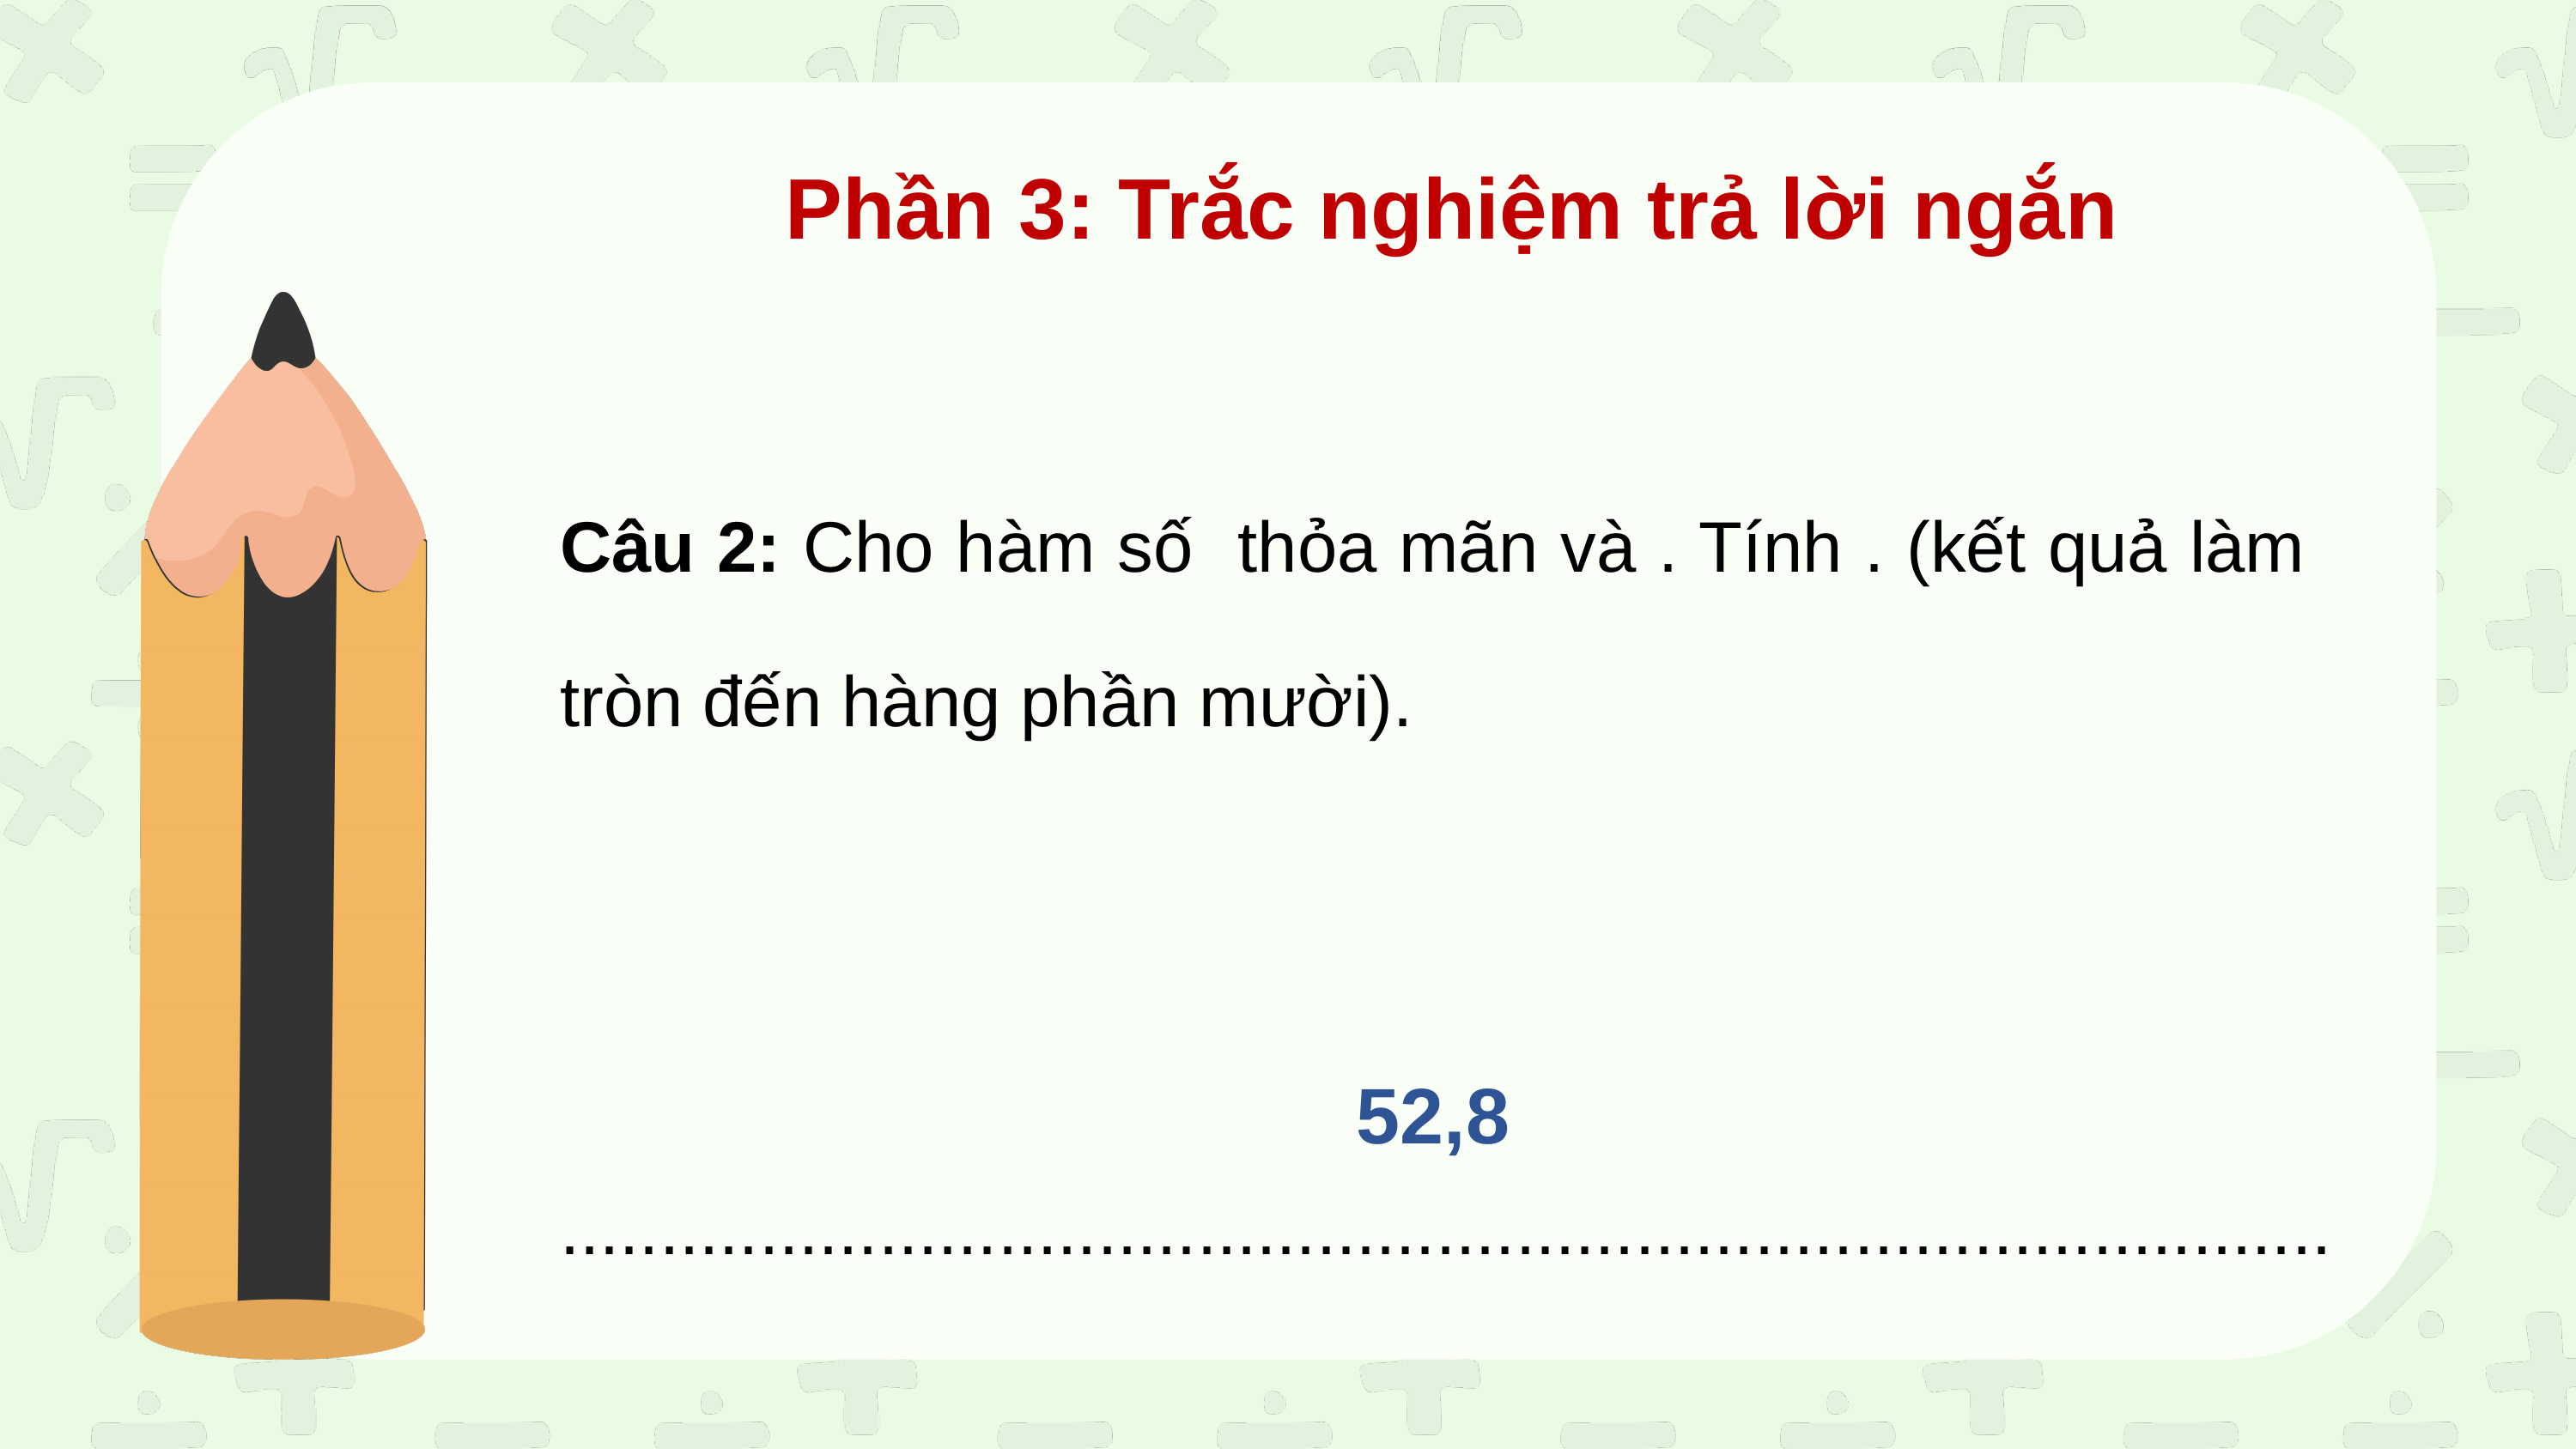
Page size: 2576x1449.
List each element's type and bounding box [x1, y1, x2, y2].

text_box [139, 292, 155, 1360]
text_box [0, 0, 2576, 1449]
text_box [161, 82, 2437, 1360]
